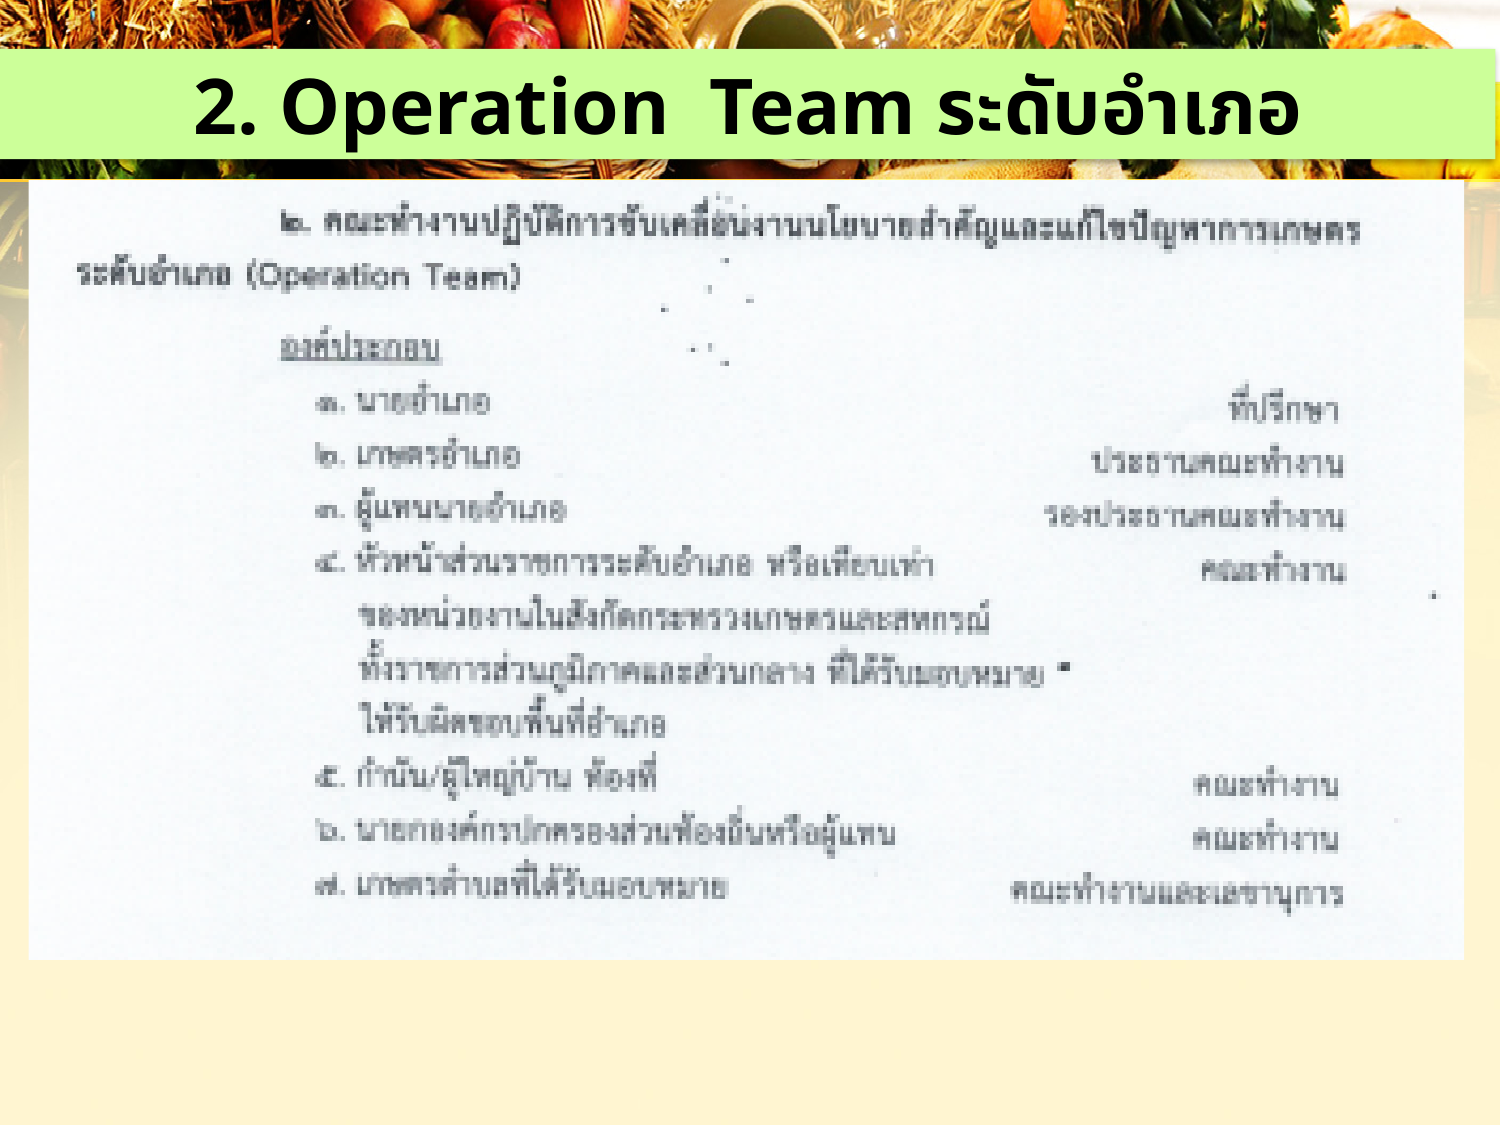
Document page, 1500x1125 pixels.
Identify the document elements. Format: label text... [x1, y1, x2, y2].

text_box 2. Operation Team ระดับอำเภอ [0, 48, 1496, 160]
picture [0, 0, 1500, 1125]
